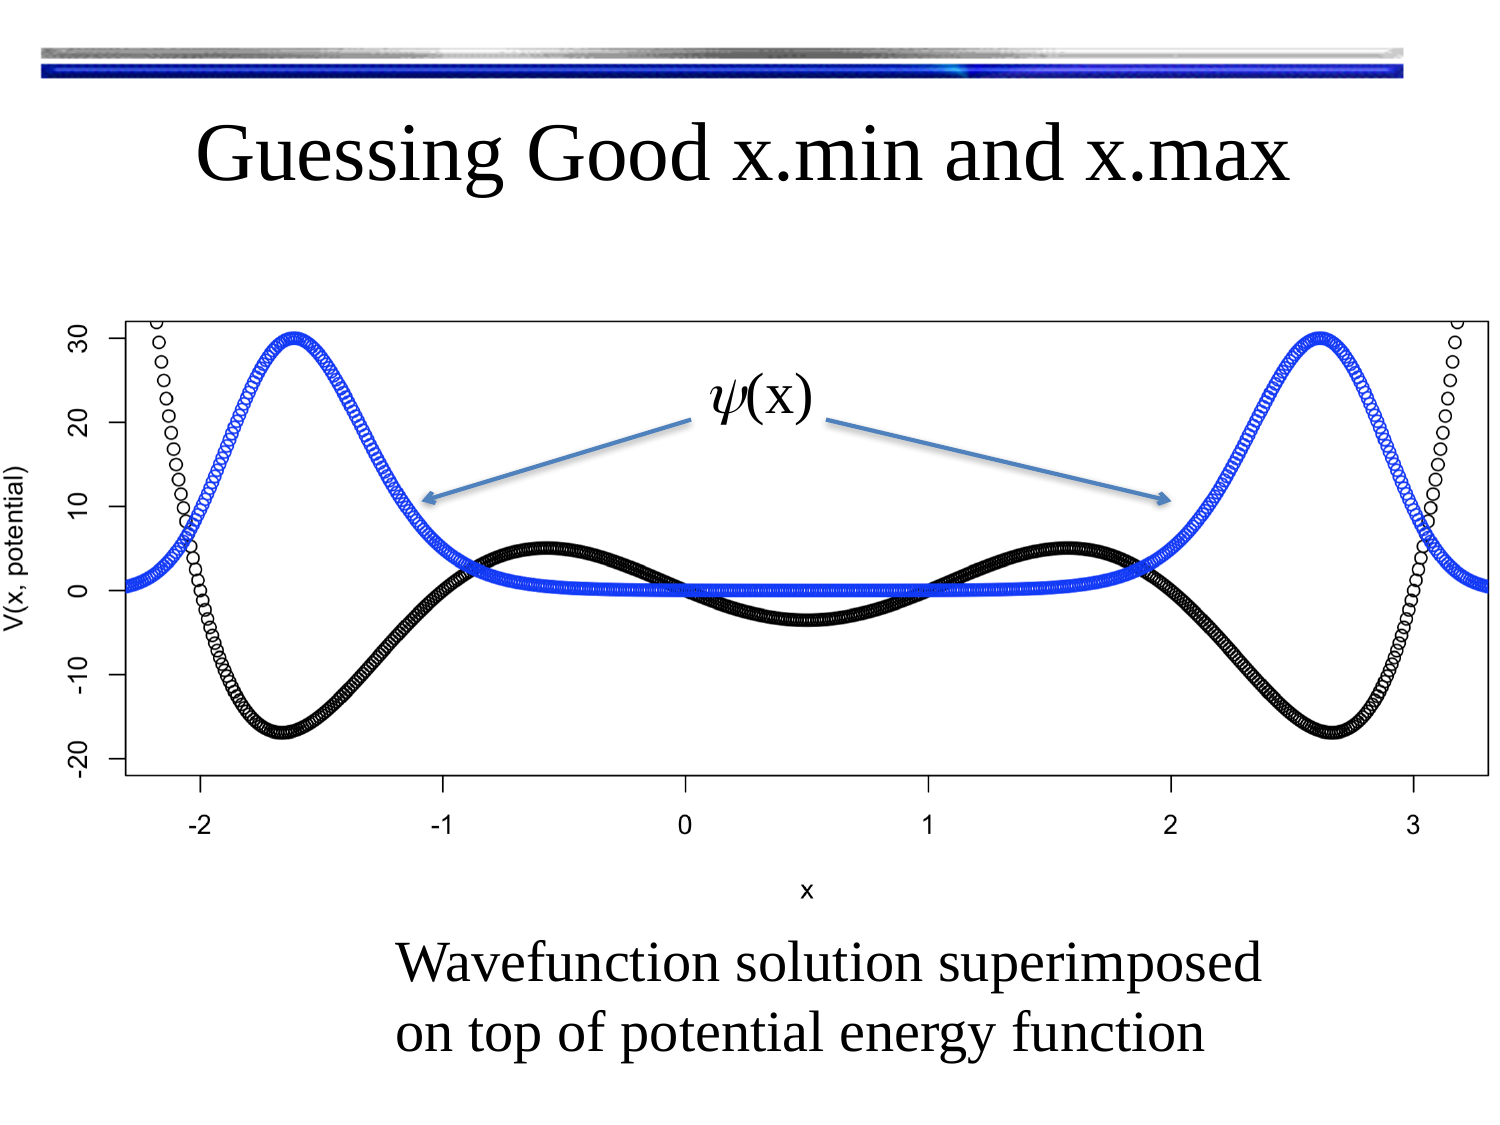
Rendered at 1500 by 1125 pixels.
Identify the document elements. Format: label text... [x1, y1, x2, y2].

picture [37, 42, 1409, 84]
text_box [825, 419, 1172, 502]
picture [0, 307, 1495, 909]
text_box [421, 419, 692, 502]
text_box Guessing Good x.min and x.max [37, 54, 1450, 240]
text_box Wavefunction solution superimposed on top of potential energy function [380, 918, 1302, 1070]
